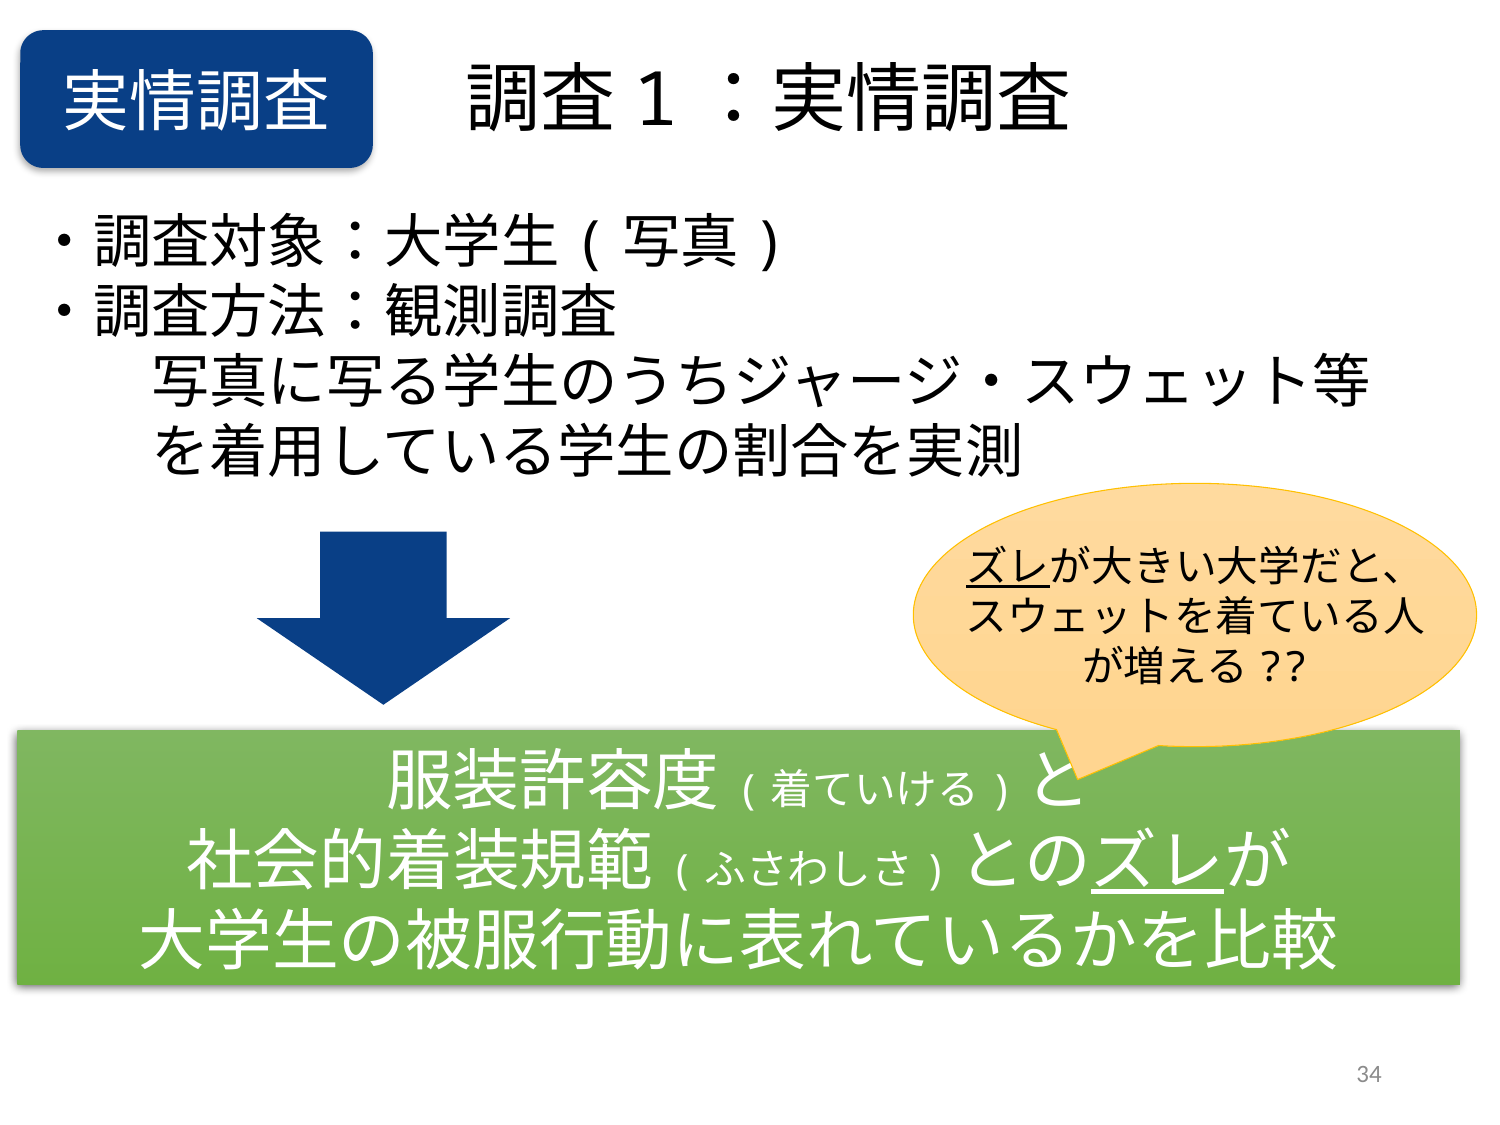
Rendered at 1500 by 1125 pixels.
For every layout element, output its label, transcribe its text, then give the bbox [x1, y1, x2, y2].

text_box ・調査対象：大学生(写真) ・調査方法：観測調査 写真に写る学生のうちジャージ・スウェット等 を着用している学生の割合を実測 [20, 196, 1500, 492]
text_box 調査1：実情調査 [372, 42, 1164, 148]
slide_number 34 [1059, 1042, 1397, 1103]
text_box 服装許容度(着ていける)と 社会的着装規範(ふさわしさ)とのズレが 大学生の被服行動に表れているかを比較 [17, 730, 1460, 985]
text_box [253, 530, 514, 707]
text_box ズレが大きい大学だと、 スウェットを着ている人 が増える?? [912, 482, 1478, 781]
text_box 実情調査 [19, 29, 374, 169]
